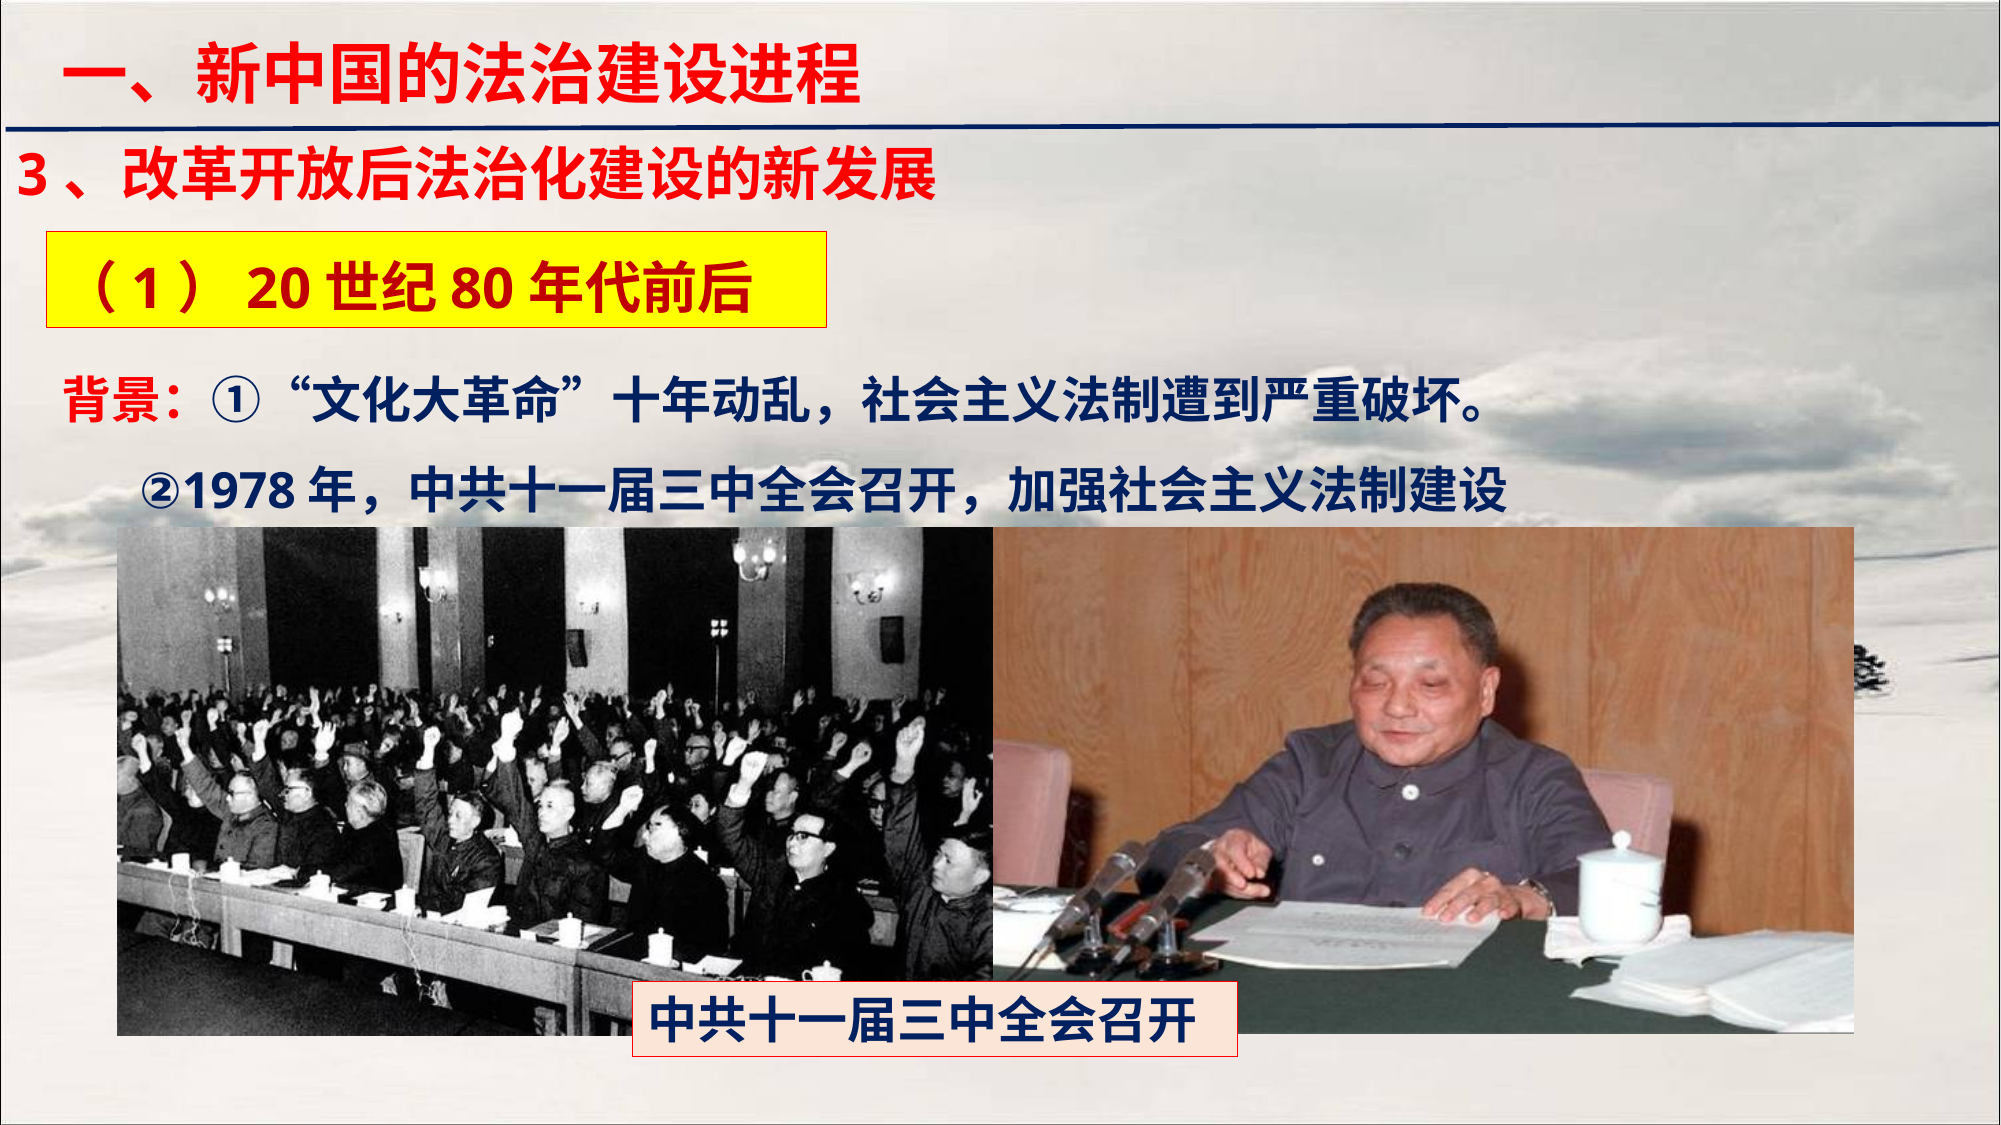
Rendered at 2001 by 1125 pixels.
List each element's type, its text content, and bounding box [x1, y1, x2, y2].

text_box 背景：①“文化大革命”十年动乱，社会主义法制遭到严重破坏。 ②1978年，中共十一届三中全会召开，加强社会主义法制建设 [46, 330, 1954, 526]
text_box 3、改革开放后法治化建设的新发展 [0, 129, 1042, 215]
picture [0, 0, 2001, 1125]
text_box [5, 124, 2000, 130]
text_box 一、新中国的法治建设进程 [46, 24, 1105, 119]
text_box （1）20世纪80年代前后 [46, 231, 827, 328]
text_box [117, 527, 1854, 1066]
